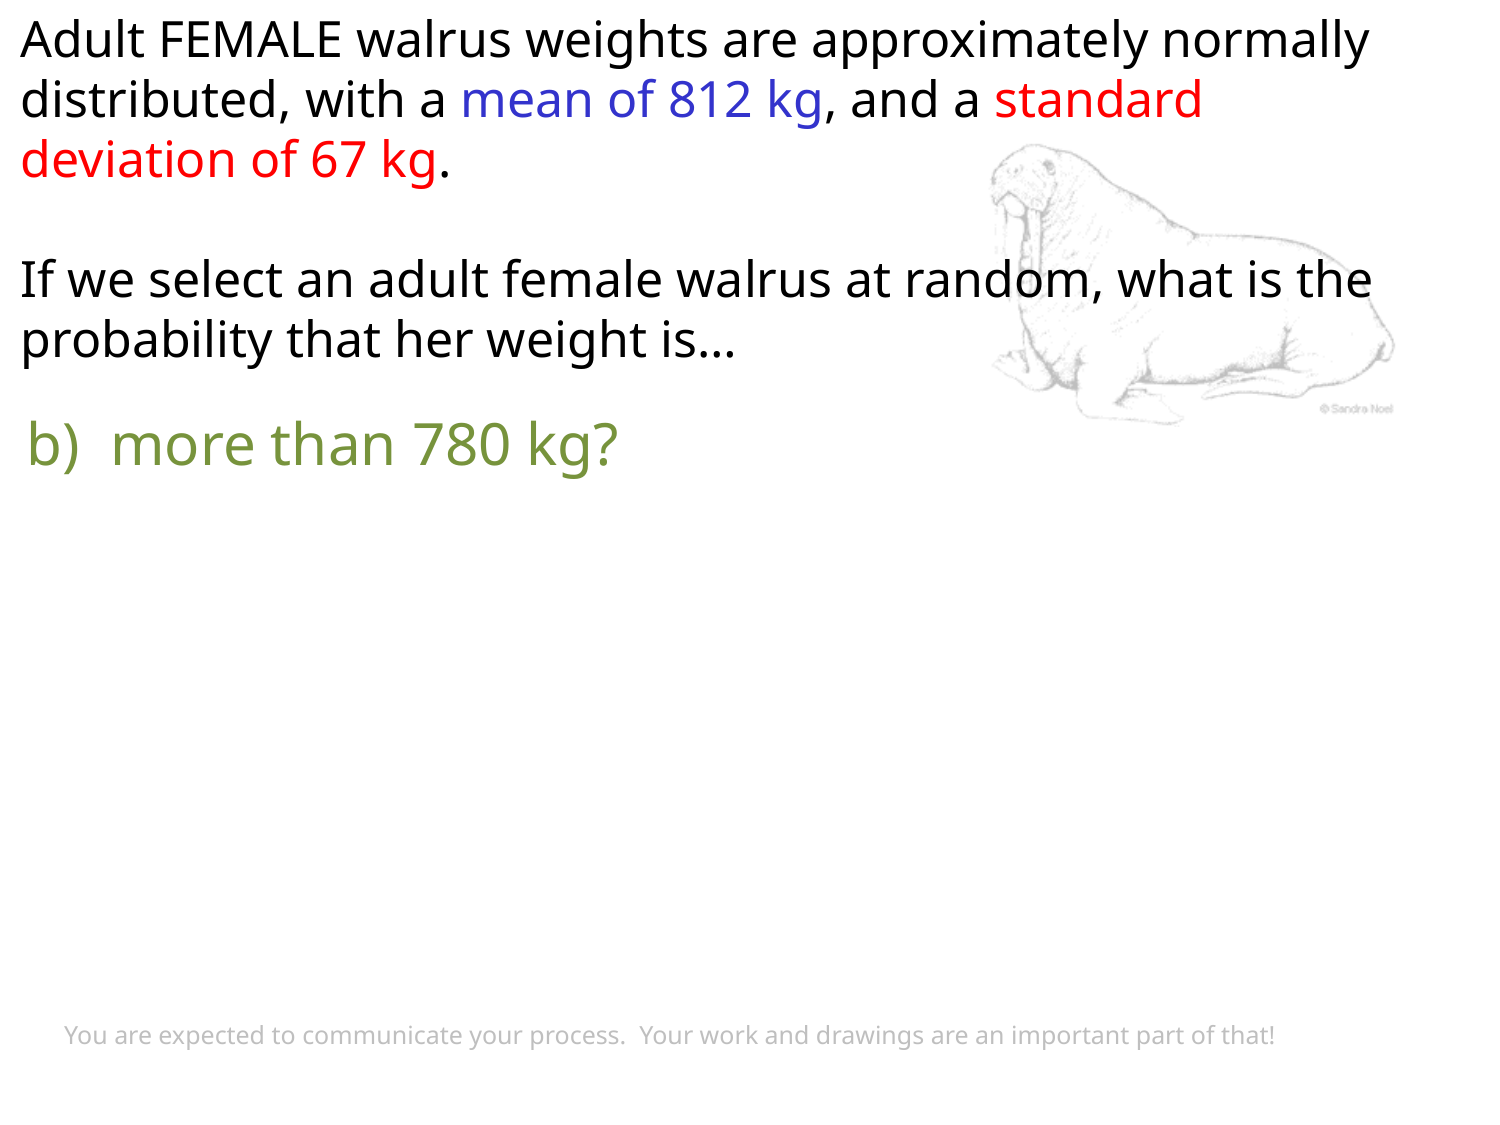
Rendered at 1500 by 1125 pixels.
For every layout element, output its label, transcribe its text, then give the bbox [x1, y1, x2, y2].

text_box b) more than 780 kg? [11, 399, 1050, 513]
text_box Adult FEMALE walrus weights are approximately normally distributed, with a mean of 812 kg, and a standard deviation of 67 kg. If we select an adult female walrus at random, what is the probability that her weight is… [5, 0, 1400, 435]
picture [970, 138, 1401, 427]
text_box You are expected to communicate your process. Your work and drawings are an important part of that! [49, 1012, 1293, 1058]
